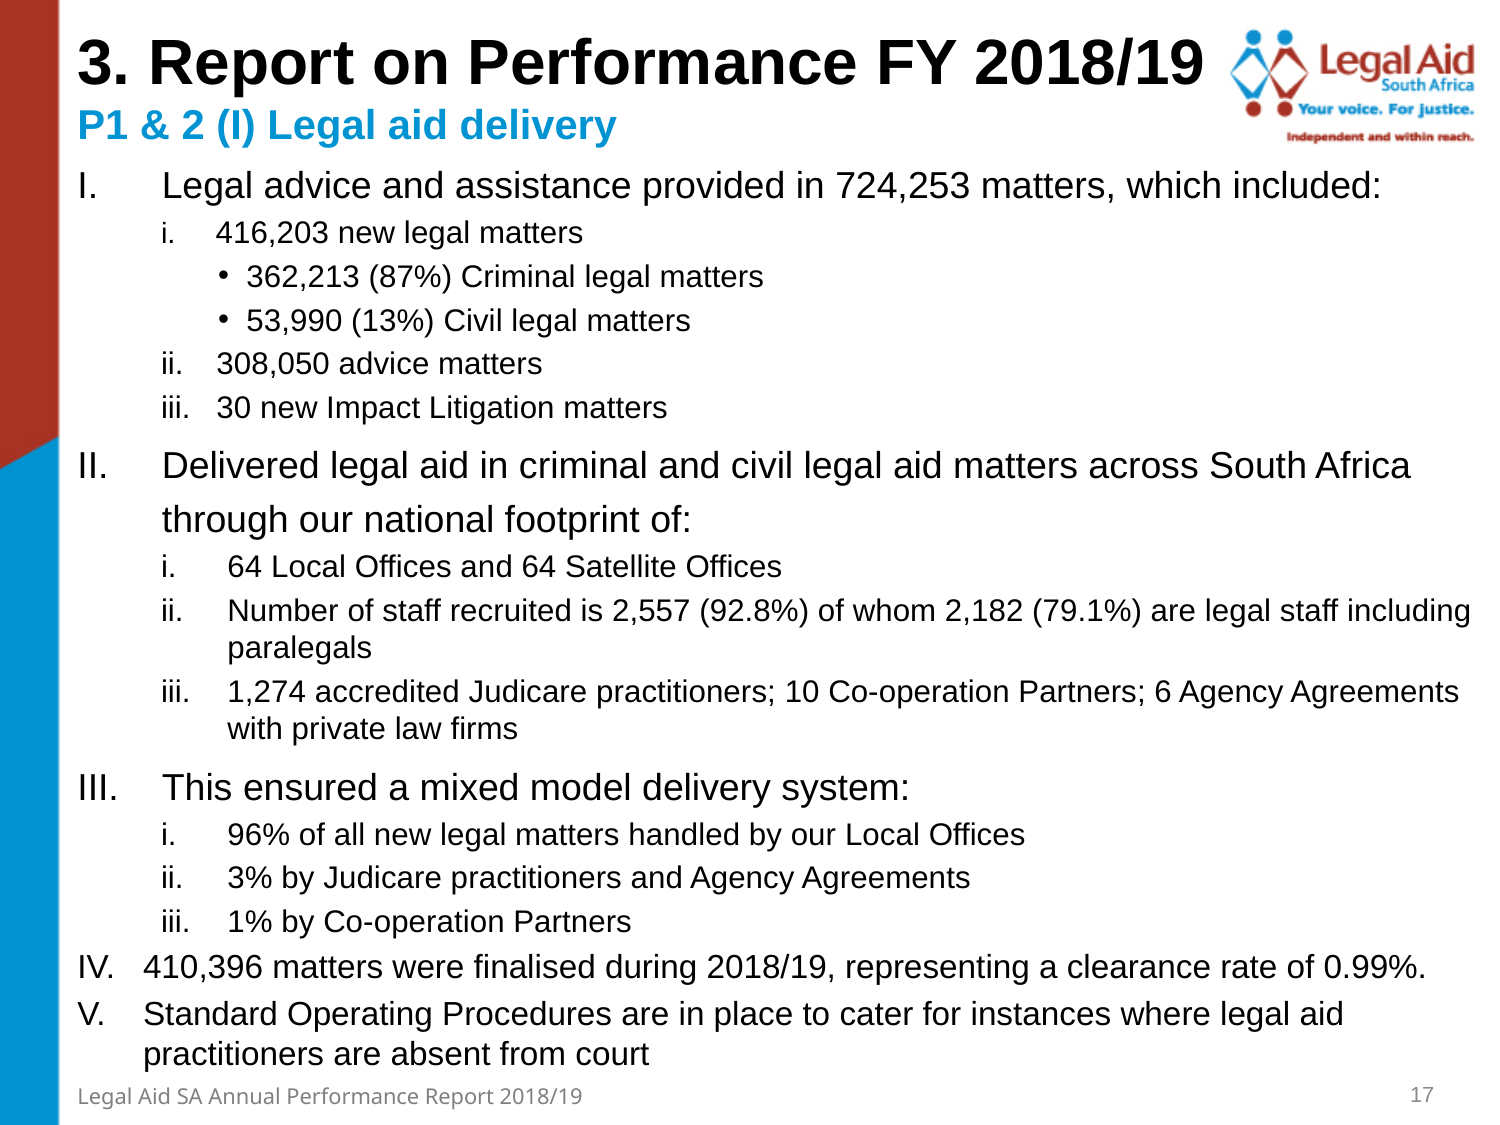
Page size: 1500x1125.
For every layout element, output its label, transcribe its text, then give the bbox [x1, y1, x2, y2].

text_box Legal Aid SA Annual Performance Report 2018/19 [62, 1070, 948, 1116]
slide_number 17 [1099, 1063, 1450, 1124]
text_box 3. Report on Performance FY 2018/19 [62, 2, 1223, 102]
list Legal advice and assistance provided in 724,253 matters, which included: 416,203 new legal matters 362,213 (87%) Criminal legal matters 53,990 (13%) Civil legal matters 308,050 advice matters 30 new Impact Litigation matters Delivered legal aid in criminal and civil legal aid matters across South Africa through our national footprint of: 64 Local Offices and 64 Satellite Offices Number of staff recruited is 2,557 (92.8%) of whom 2,182 (79.1%) are legal staff including paralegals 1,274 accredited Judicare practitioners; 10 Co-operation Partners; 6 Agency Agreements with private law firms This ensured a mixed model delivery system: 96% of all new legal matters handled by our Local Offices 3% by Judicare practitioners and Agency Agreements 1% by Co-operation Partners 410,396 matters were finalised during 2018/19, representing a clearance rate of 0.99%. Standard Operating Procedures are in place to cater for instances where legal aid practitioners are absent from court [62, 144, 1500, 1034]
text_box P1 & 2 (I) Legal aid delivery [62, 102, 1223, 144]
picture [0, 0, 1500, 1125]
